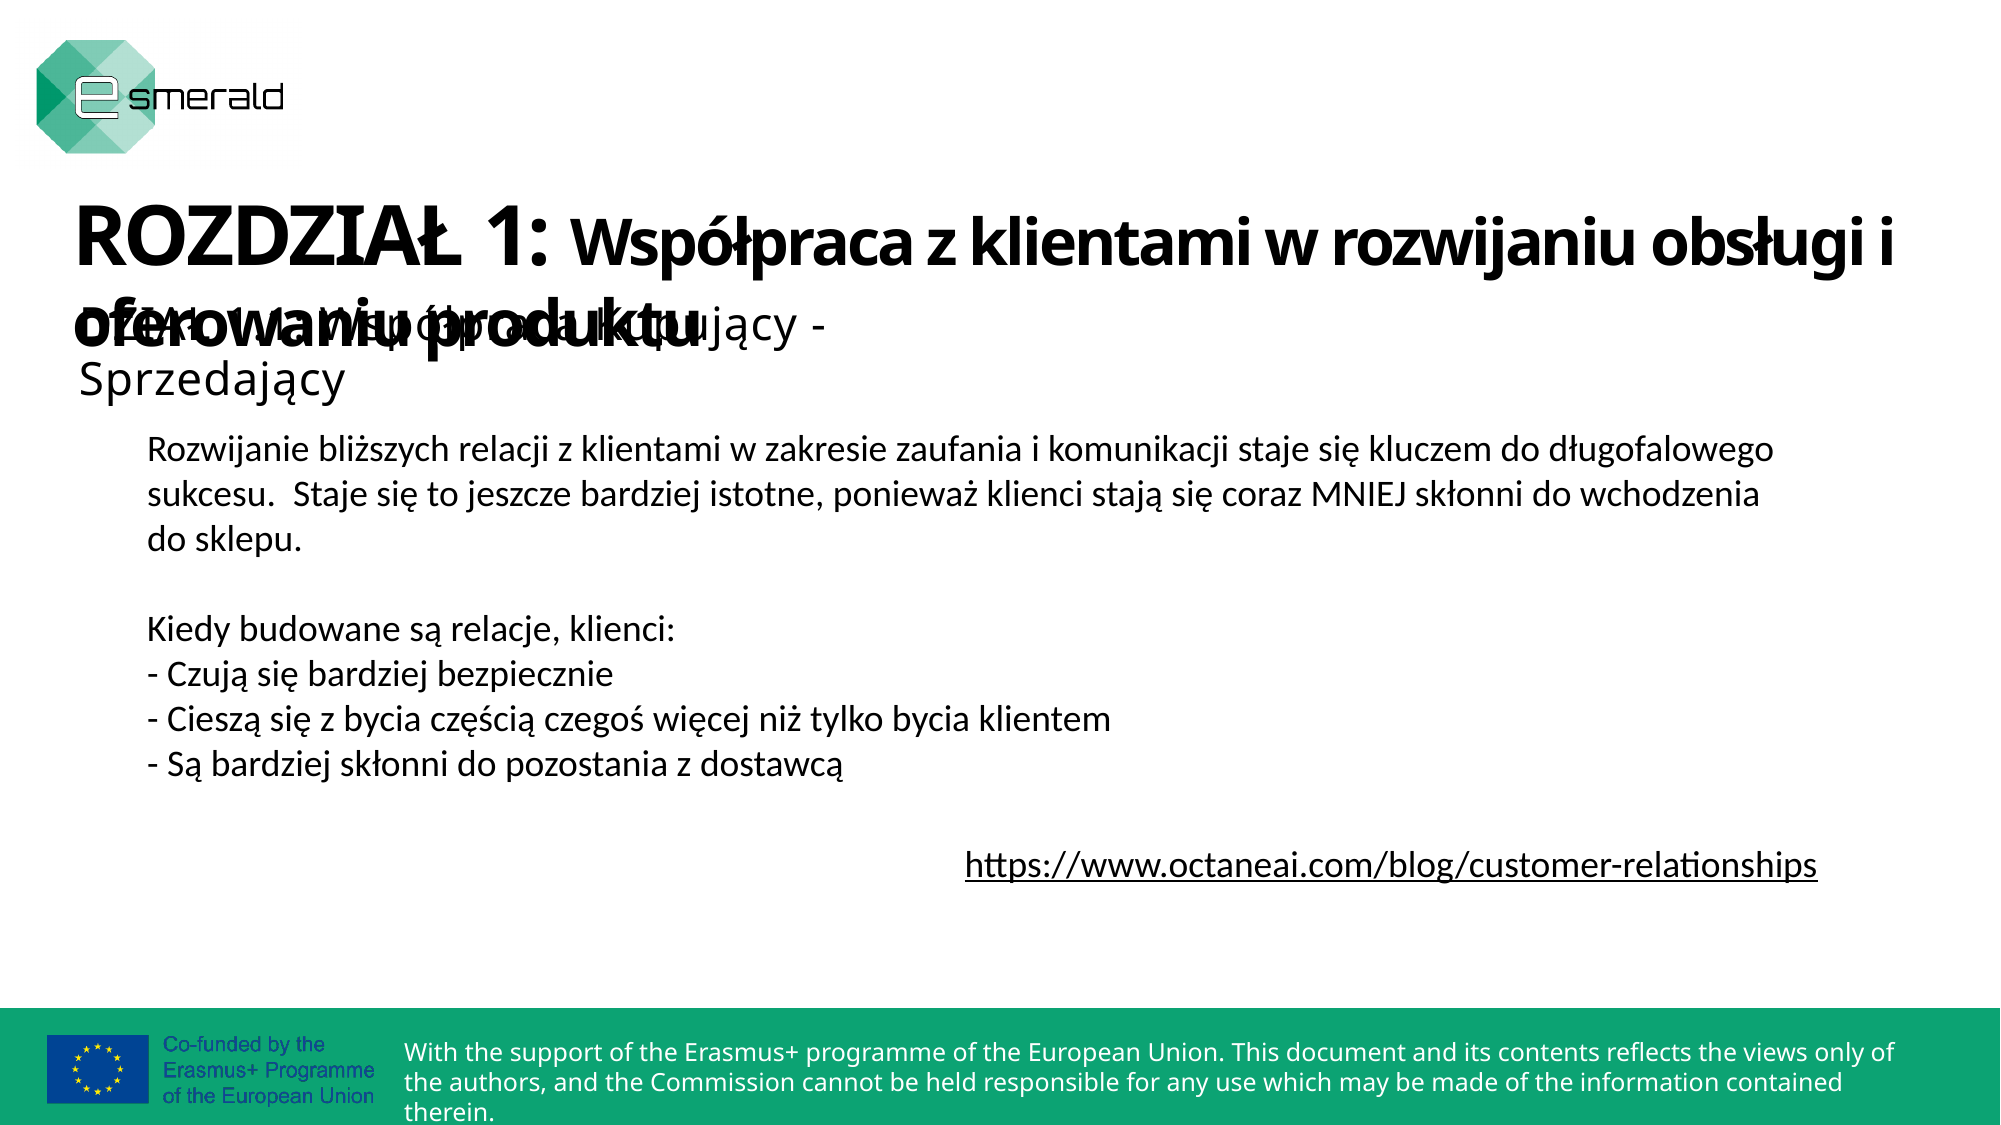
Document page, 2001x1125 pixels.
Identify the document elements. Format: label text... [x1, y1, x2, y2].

text_box ROZDZIAŁ 1: Współpraca z klientami w rozwijaniu obsługi i oferowaniu produktu [69, 180, 2000, 360]
text_box https://www.octaneai.com/blog/customer-relationships [165, 832, 1850, 893]
text_box DZIAŁ 1.1: Współpraca Kupujący - Sprzedający [76, 292, 1081, 405]
picture [47, 1035, 374, 1107]
text_box Rozwijanie bliższych relacji z klientami w zakresie zaufania i komunikacji staje się kluczem do długofalowego sukcesu. Staje się to jeszcze bardziej istotne, ponieważ klienci stają się coraz MNIEJ skłonni do wchodzenia do sklepu. Kiedy budowane są relacje, klienci: - Czują się bardziej bezpiecznie - Cieszą się z bycia częścią czegoś więcej niż tylko bycia klientem - Są bardziej skłonni do pozostania z dostawcą [132, 416, 1817, 882]
picture [15, 18, 302, 169]
